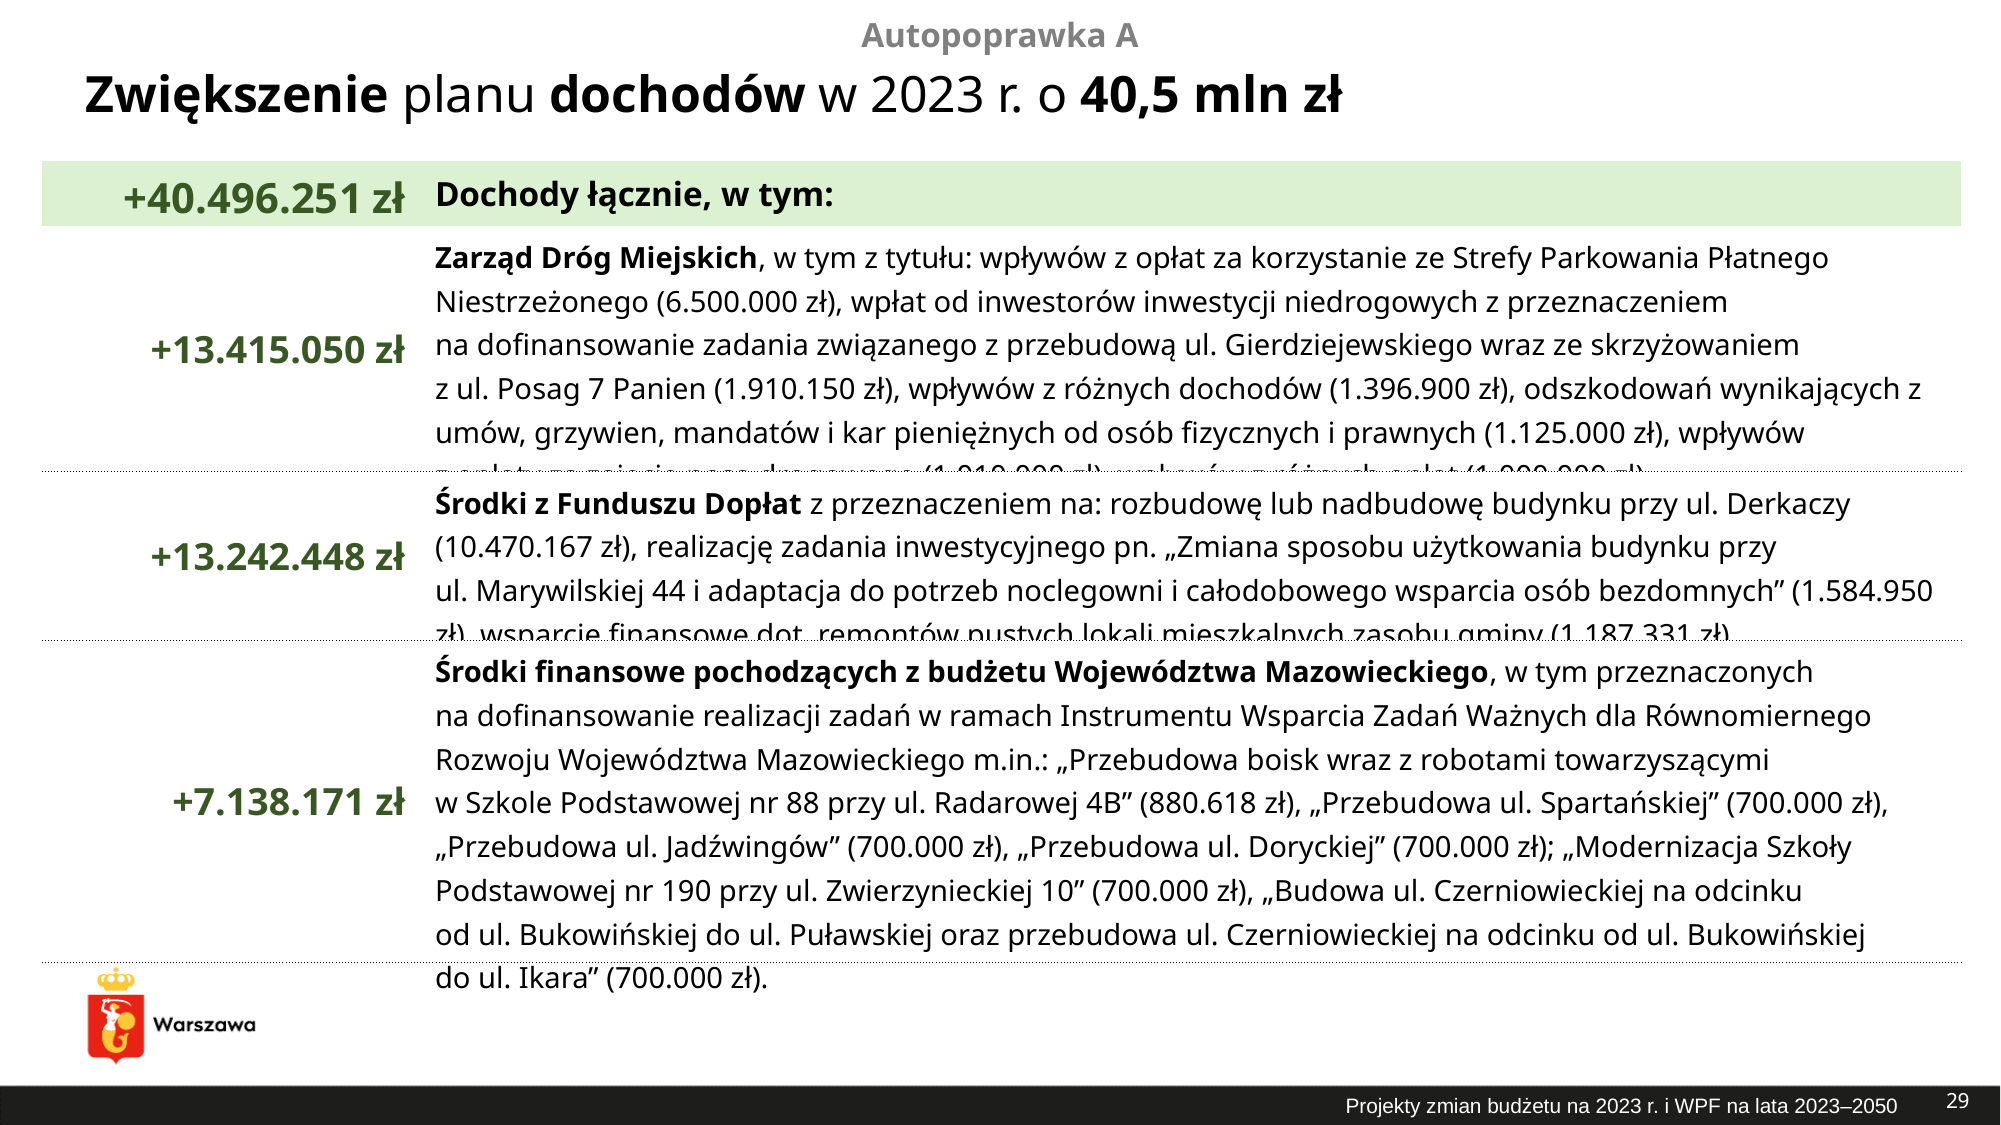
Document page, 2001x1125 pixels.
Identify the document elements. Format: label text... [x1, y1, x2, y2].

text_box Autopoprawka A [291, 6, 1709, 62]
table_header +40.496.251 zł [42, 161, 420, 226]
table_cell +13.415.050 zł [42, 226, 420, 471]
picture [0, 0, 2001, 1125]
title Zwiększenie planu dochodów w 2023 r. o 40,5 mln zł [70, 35, 1620, 158]
footer Projekty zmian budżetu na 2023 r. i WPF na lata 2023–2050 [914, 1083, 1913, 1125]
slide_number 29 [1915, 1081, 2000, 1124]
table_cell +13.242.448 zł [42, 471, 420, 640]
table_cell Środki z Funduszu Dopłat z przeznaczeniem na: rozbudowę lub nadbudowę budynku przy ul. Derkaczy (10.470.167 zł), realizację zadania inwestycyjnego pn. „Zmiana sposobu użytkowania budynku przy ul. Marywilskiej 44 i adaptacja do potrzeb noclegowni i całodobowego wsparcia osób bezdomnych” (1.584.950 zł), wsparcie finansowe dot. remontów pustych lokali mieszkalnych zasobu gminy (1.187.331 zł). [420, 471, 1961, 640]
table_cell +7.138.171 zł [42, 640, 420, 963]
table_cell Zarząd Dróg Miejskich, w tym z tytułu: wpływów z opłat za korzystanie ze Strefy Parkowania Płatnego Niestrzeżonego (6.500.000 zł), wpłat od inwestorów inwestycji niedrogowych z przeznaczeniem na dofinansowanie zadania związanego z przebudową ul. Gierdziejewskiego wraz ze skrzyżowaniem z ul. Posag 7 Panien (1.910.150 zł), wpływów z różnych dochodów (1.396.900 zł), odszkodowań wynikających z umów, grzywien, mandatów i kar pieniężnych od osób fizycznych i prawnych (1.125.000 zł), wpływów z opłaty za zajęcie pasa drogowego (1.010.000 zł), wpływów z różnych opłat (1.000.000 zł). [420, 226, 1961, 471]
table_cell Środki finansowe pochodzących z budżetu Województwa Mazowieckiego, w tym przeznaczonych na dofinansowanie realizacji zadań w ramach Instrumentu Wsparcia Zadań Ważnych dla Równomiernego Rozwoju Województwa Mazowieckiego m.in.: „Przebudowa boisk wraz z robotami towarzyszącymi w Szkole Podstawowej nr 88 przy ul. Radarowej 4B” (880.618 zł), „Przebudowa ul. Spartańskiej” (700.000 zł), „Przebudowa ul. Jadźwingów” (700.000 zł), „Przebudowa ul. Doryckiej” (700.000 zł); „Modernizacja Szkoły Podstawowej nr 190 przy ul. Zwierzynieckiej 10” (700.000 zł), „Budowa ul. Czerniowieckiej na odcinku od ul. Bukowińskiej do ul. Puławskiej oraz przebudowa ul. Czerniowieckiej na odcinku od ul. Bukowińskiej do ul. Ikara” (700.000 zł). [420, 640, 1961, 963]
table_header Dochody łącznie, w tym: [420, 161, 1961, 226]
